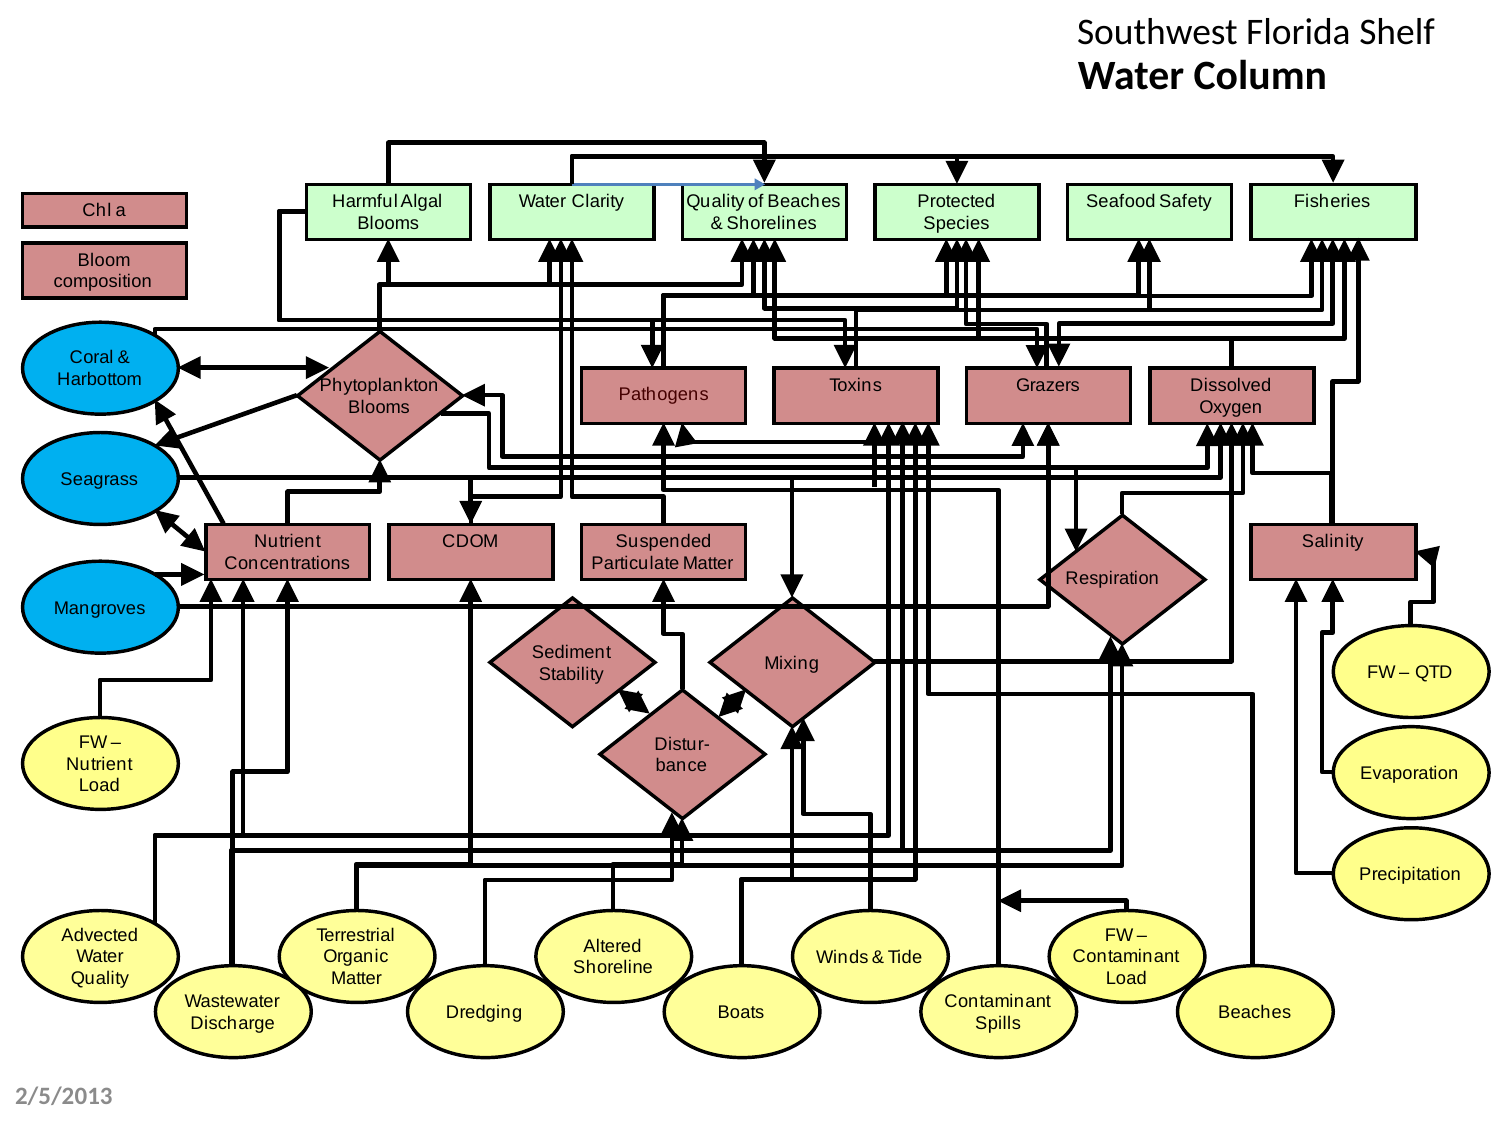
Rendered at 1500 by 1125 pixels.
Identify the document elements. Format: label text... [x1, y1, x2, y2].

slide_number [0, 1065, 350, 1125]
text_box Water Column [1063, 60, 1343, 106]
text_box Southwest Florida Shelf [1062, 0, 1451, 60]
picture [19, 138, 1492, 1060]
